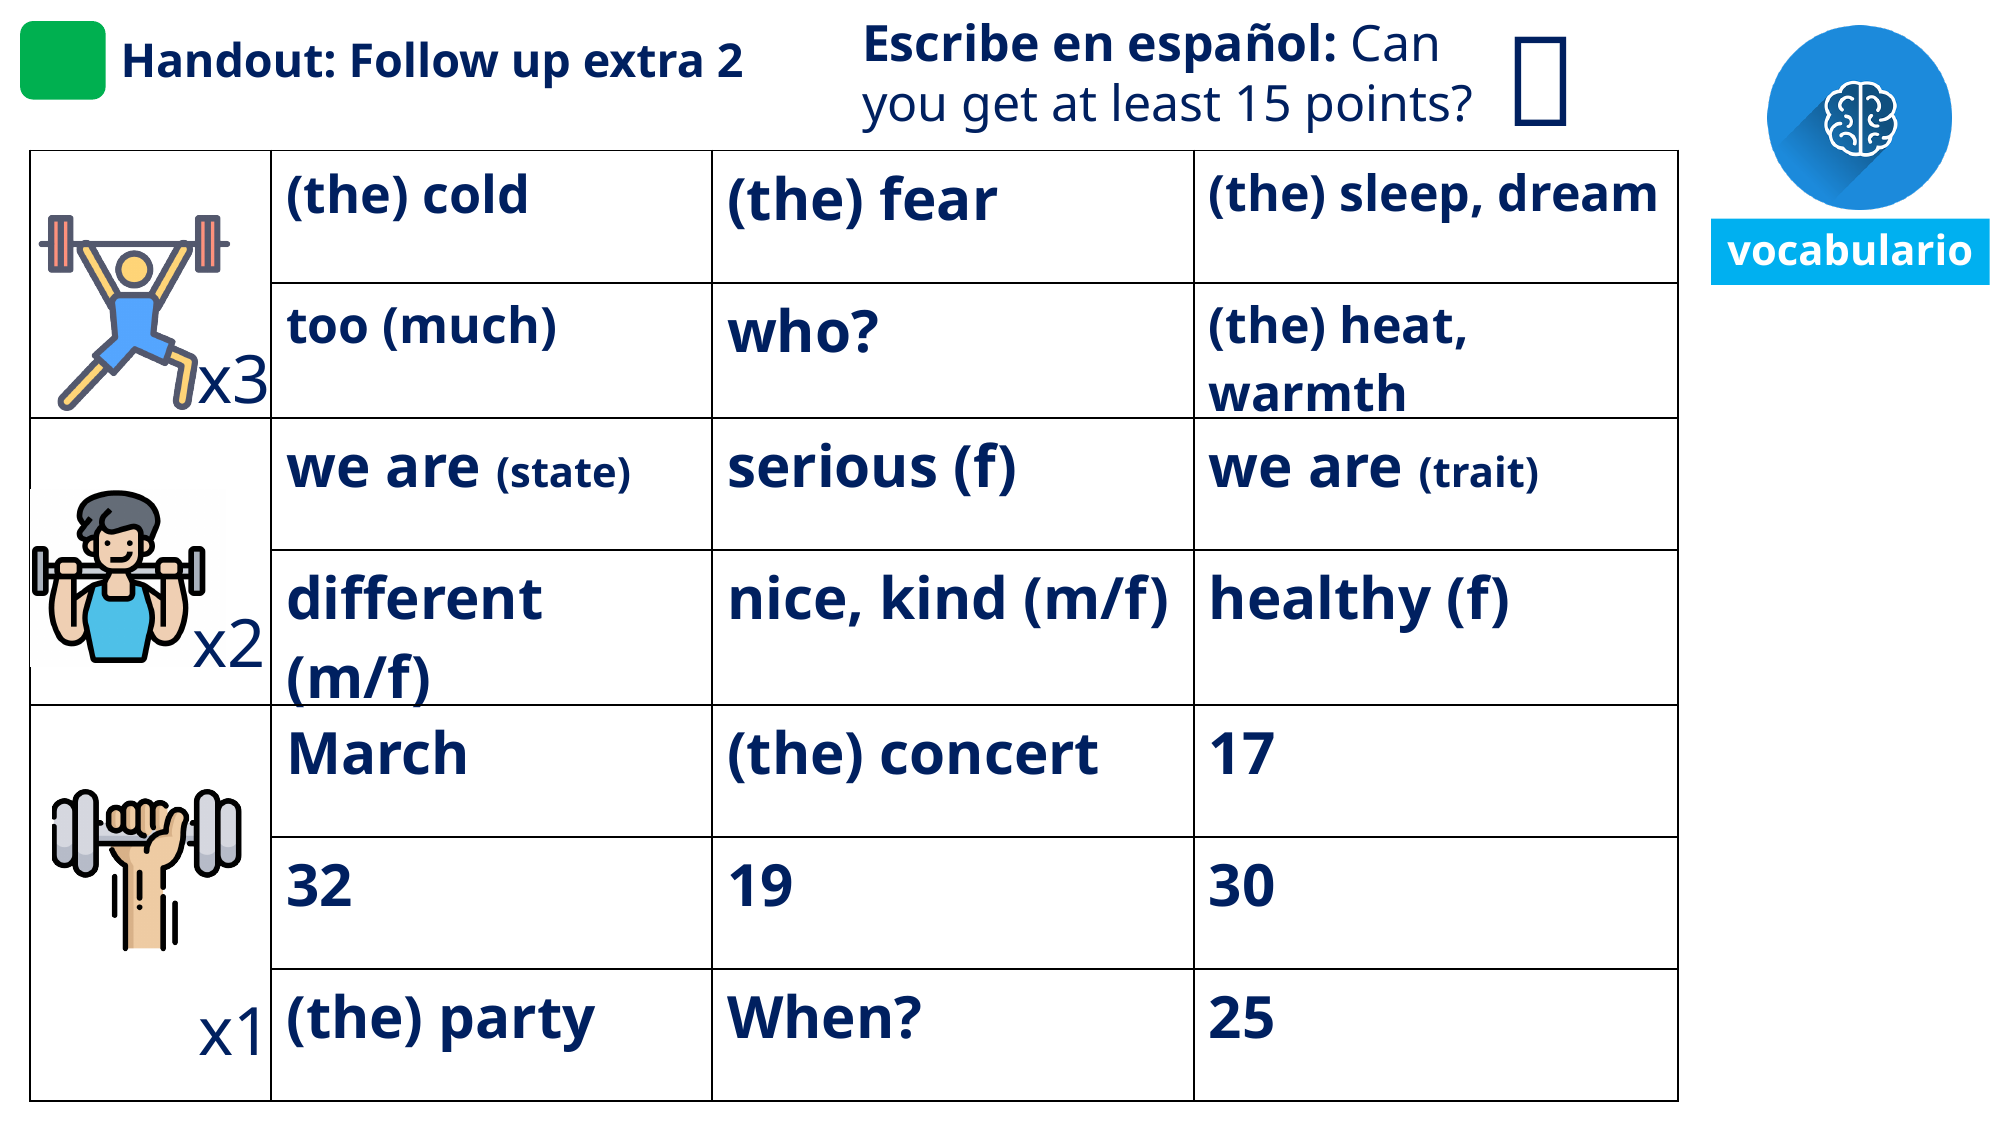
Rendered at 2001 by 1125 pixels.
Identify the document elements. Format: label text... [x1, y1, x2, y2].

table_cell 30 [1195, 838, 1677, 968]
table_cell different (m/f) [272, 551, 711, 704]
title Handout: Follow up extra 2 [105, 14, 847, 110]
table_header (the) sleep, dream [1195, 151, 1677, 282]
table_cell When? [713, 970, 1193, 1100]
picture [30, 489, 226, 668]
table_cell healthy (f) [1195, 551, 1677, 704]
text_box x1 [183, 981, 287, 1076]
table_cell we are (trait) [1195, 419, 1677, 549]
table_header [31, 151, 270, 417]
table_cell (the) concert [713, 706, 1193, 836]
text_box x2 [177, 593, 281, 689]
table_cell March [272, 706, 711, 836]
table_cell we are (state) [272, 419, 711, 549]
table_header (the) cold [272, 151, 711, 282]
table_cell too (much) [272, 284, 711, 417]
table_cell 17 [1195, 706, 1677, 836]
table_cell [31, 419, 270, 593]
table_cell serious (f) [713, 419, 1193, 549]
text_box Escribe en español: Can you get at least 15 points? [847, 4, 1489, 139]
table_cell 25 [1195, 970, 1677, 1100]
table_cell 32 [272, 838, 711, 968]
table_cell [31, 668, 270, 704]
table_cell nice, kind (m/f) [713, 551, 1193, 704]
text_box x3 [182, 329, 286, 425]
text_box vocabulario [1711, 218, 1990, 285]
picture [1767, 25, 1952, 210]
picture [51, 776, 243, 958]
table_cell (the) party [272, 970, 711, 1100]
table_cell 19 [713, 838, 1193, 968]
text_box  [1489, 0, 1667, 150]
picture [36, 215, 232, 411]
table_cell who? [713, 284, 1193, 417]
table_header (the) fear [713, 151, 1193, 282]
text_box [20, 21, 106, 100]
table_cell [31, 706, 270, 1100]
table_cell (the) heat, warmth [1195, 284, 1677, 417]
